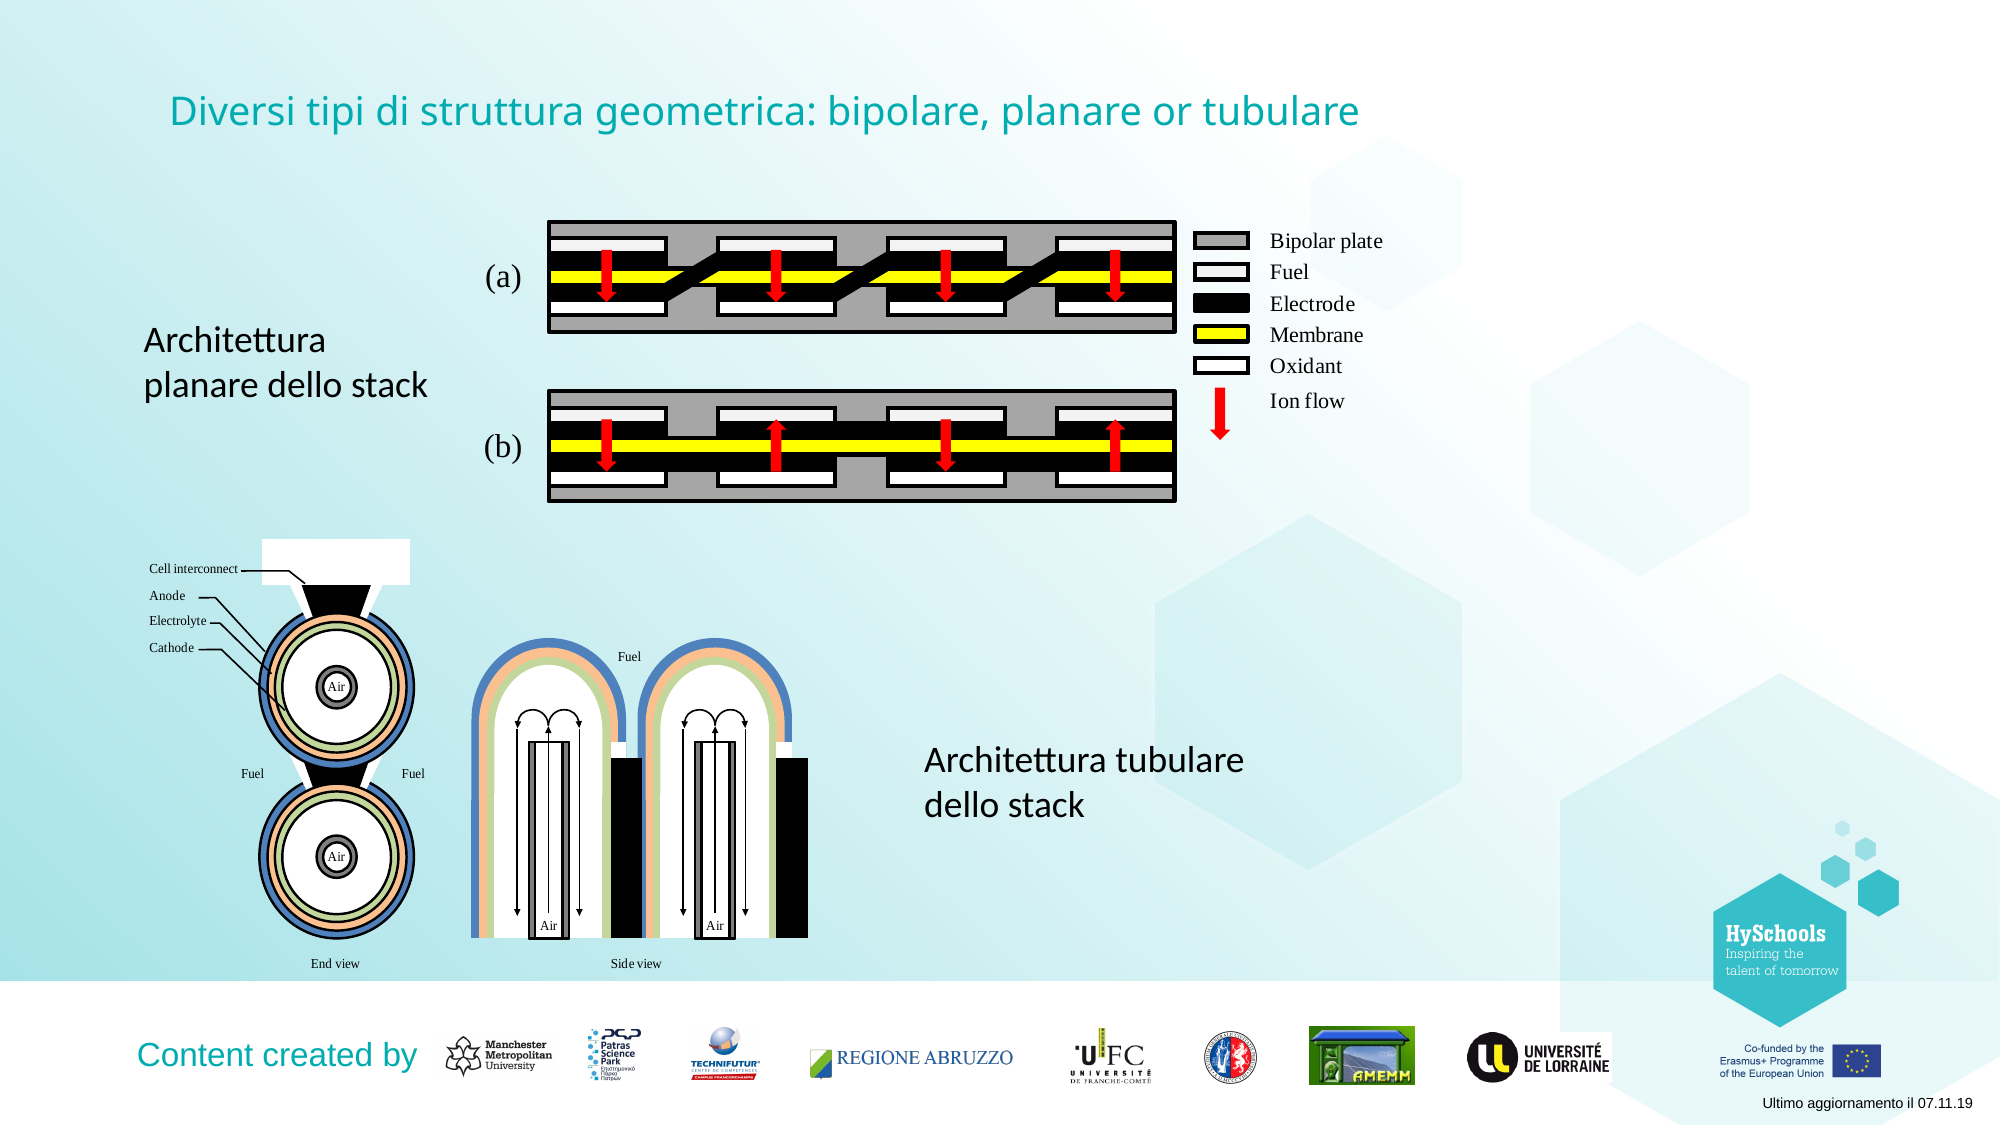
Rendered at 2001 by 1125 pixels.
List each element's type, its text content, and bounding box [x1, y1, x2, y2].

picture [0, 0, 2000, 1125]
text_box Architettura tubulare dello stack [909, 728, 1294, 833]
text_box Diversi tipi di struttura geometrica: bipolare, planare or tubulare [154, 78, 1400, 149]
text_box Ultimo aggiornamento il 07.11.19 [1747, 1086, 1988, 1119]
text_box Architettura planare dello stack [128, 307, 454, 413]
